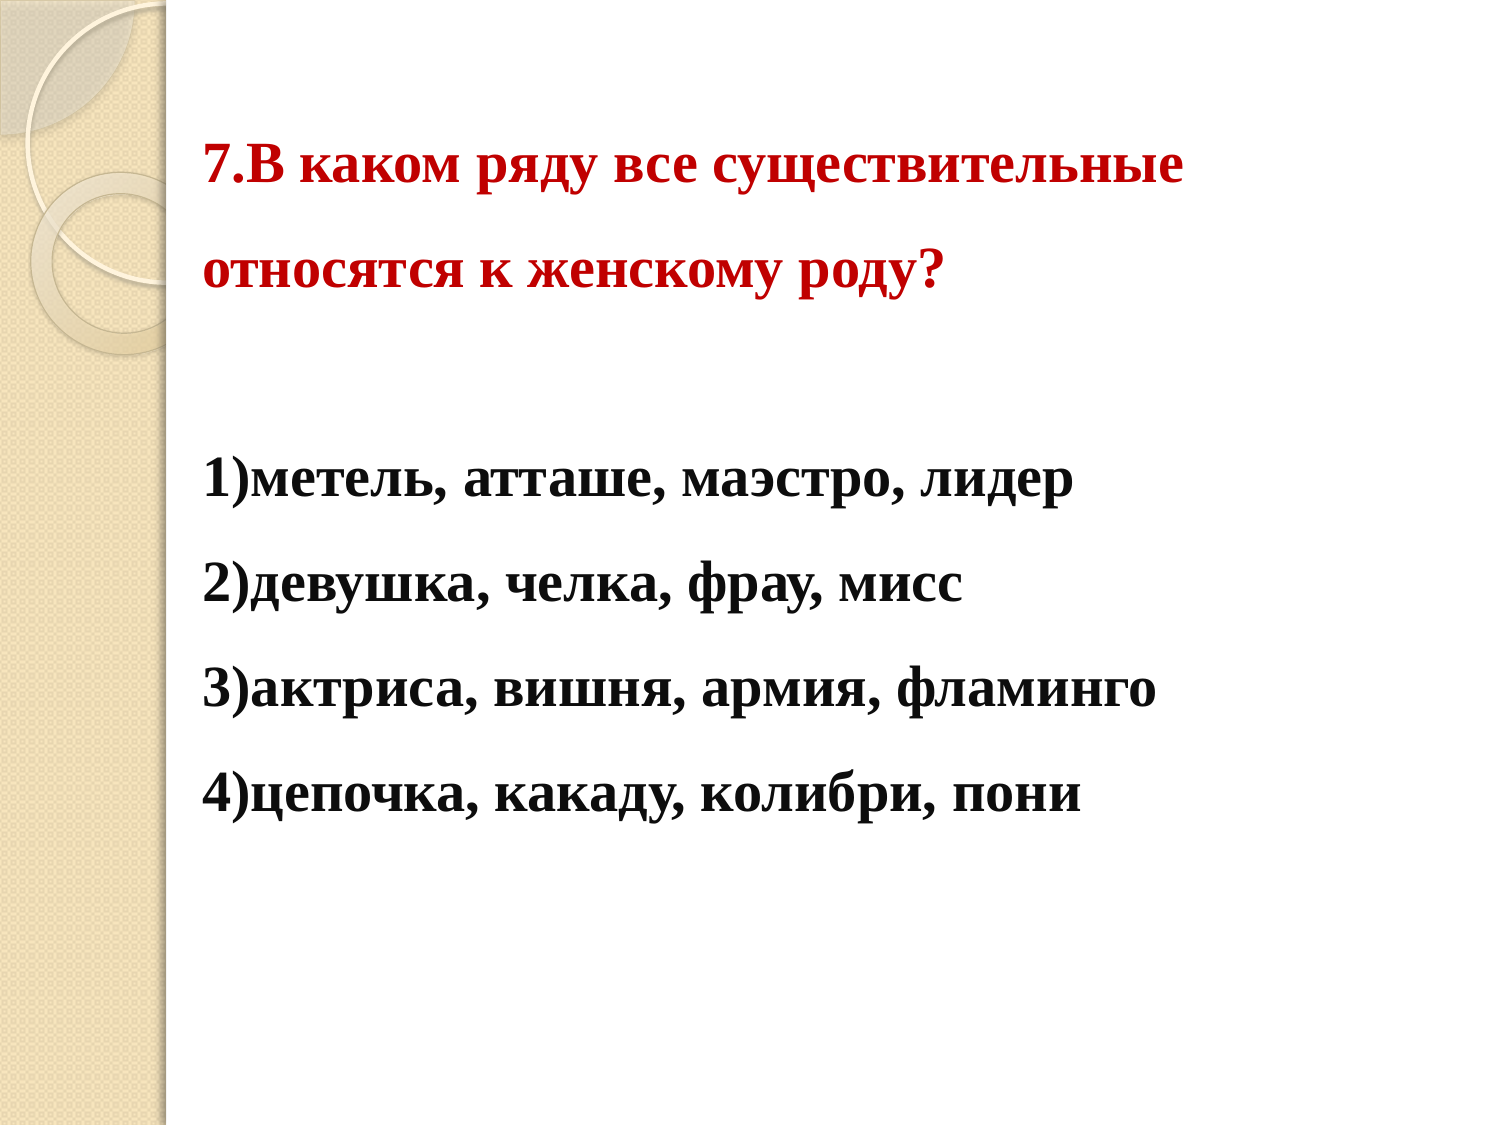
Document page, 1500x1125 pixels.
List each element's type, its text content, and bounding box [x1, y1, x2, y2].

title 7.В каком ряду все существительные относятся к женскому роду? 1)метель, атташе, маэстро, лидер 2)девушка, челка, фрау, мисс 3)актриса, вишня, армия, фламинго 4)цепочка, какаду, колибри, пони [187, 45, 1466, 868]
